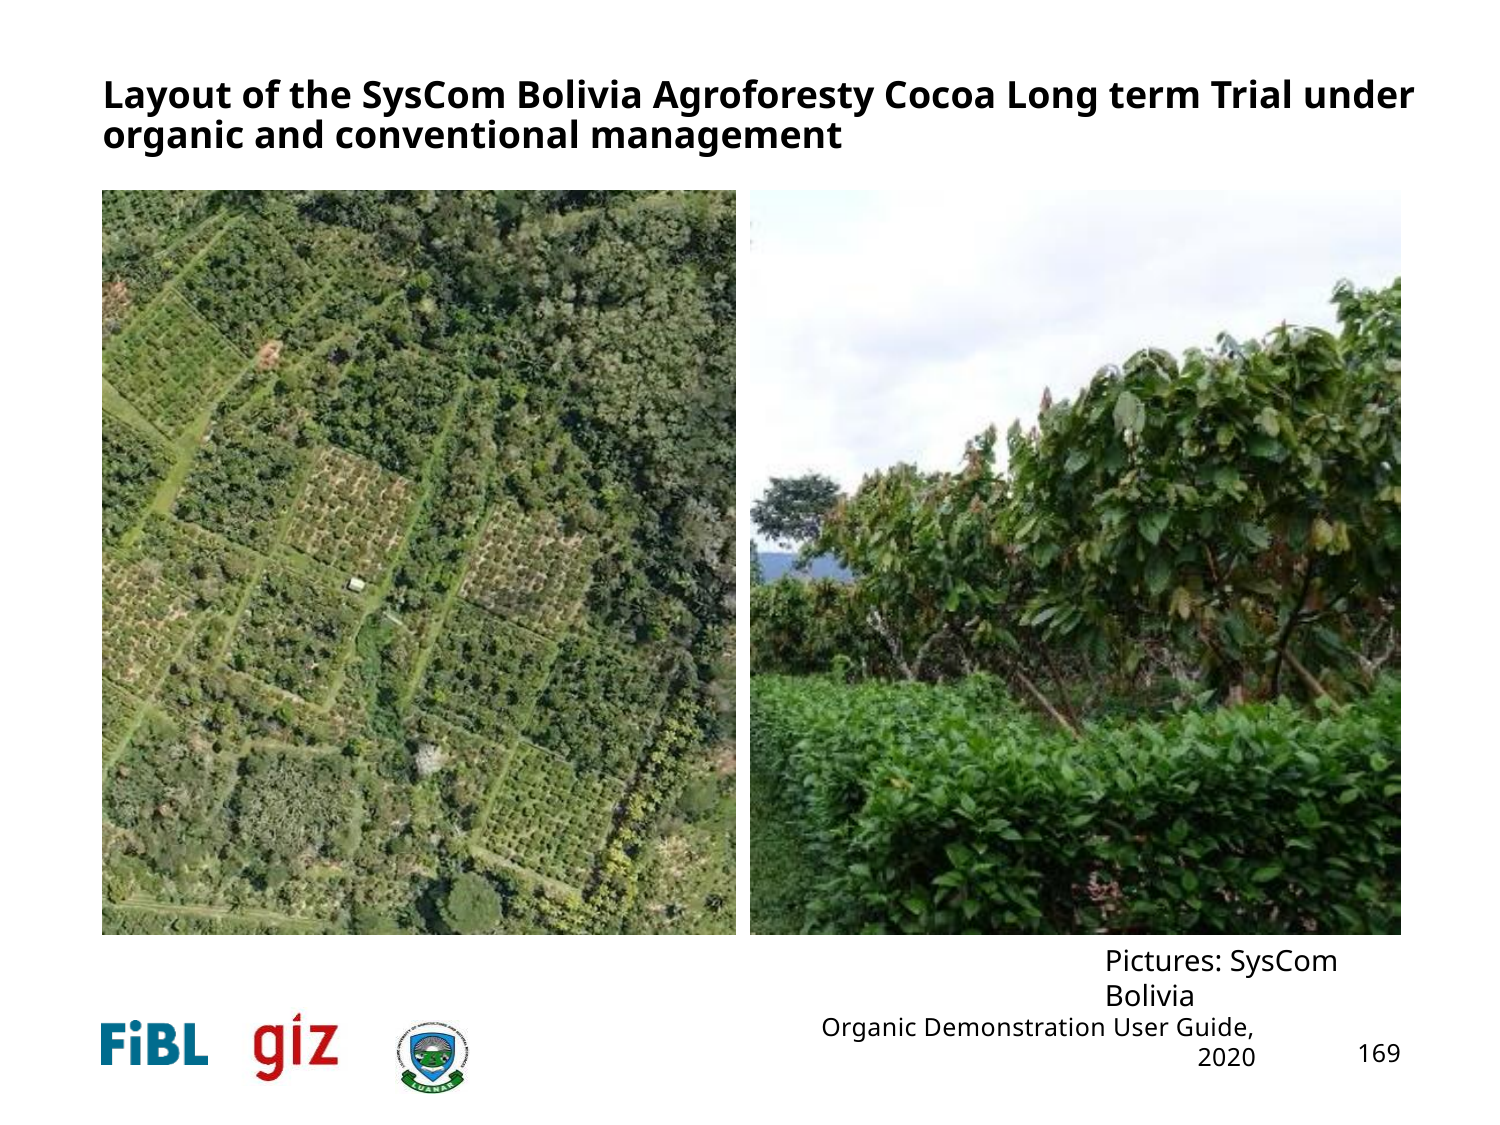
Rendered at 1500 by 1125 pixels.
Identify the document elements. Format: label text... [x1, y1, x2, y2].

picture [158, 1032, 165, 1039]
picture [158, 1048, 168, 1056]
text_box Layout of the SysCom Bolivia Agroforesty Cocoa Long term Trial under organic and conventional management [102, 75, 1427, 157]
picture [395, 1020, 470, 1094]
text_box Pictures: SysCom Bolivia [1090, 934, 1427, 1020]
picture [101, 1020, 208, 1065]
picture [102, 190, 736, 935]
picture [226, 1007, 366, 1086]
text_box Organic Demonstration User Guide, 2020 [779, 1034, 1271, 1080]
slide_number 169 [1270, 1020, 1401, 1080]
picture [749, 190, 1401, 935]
